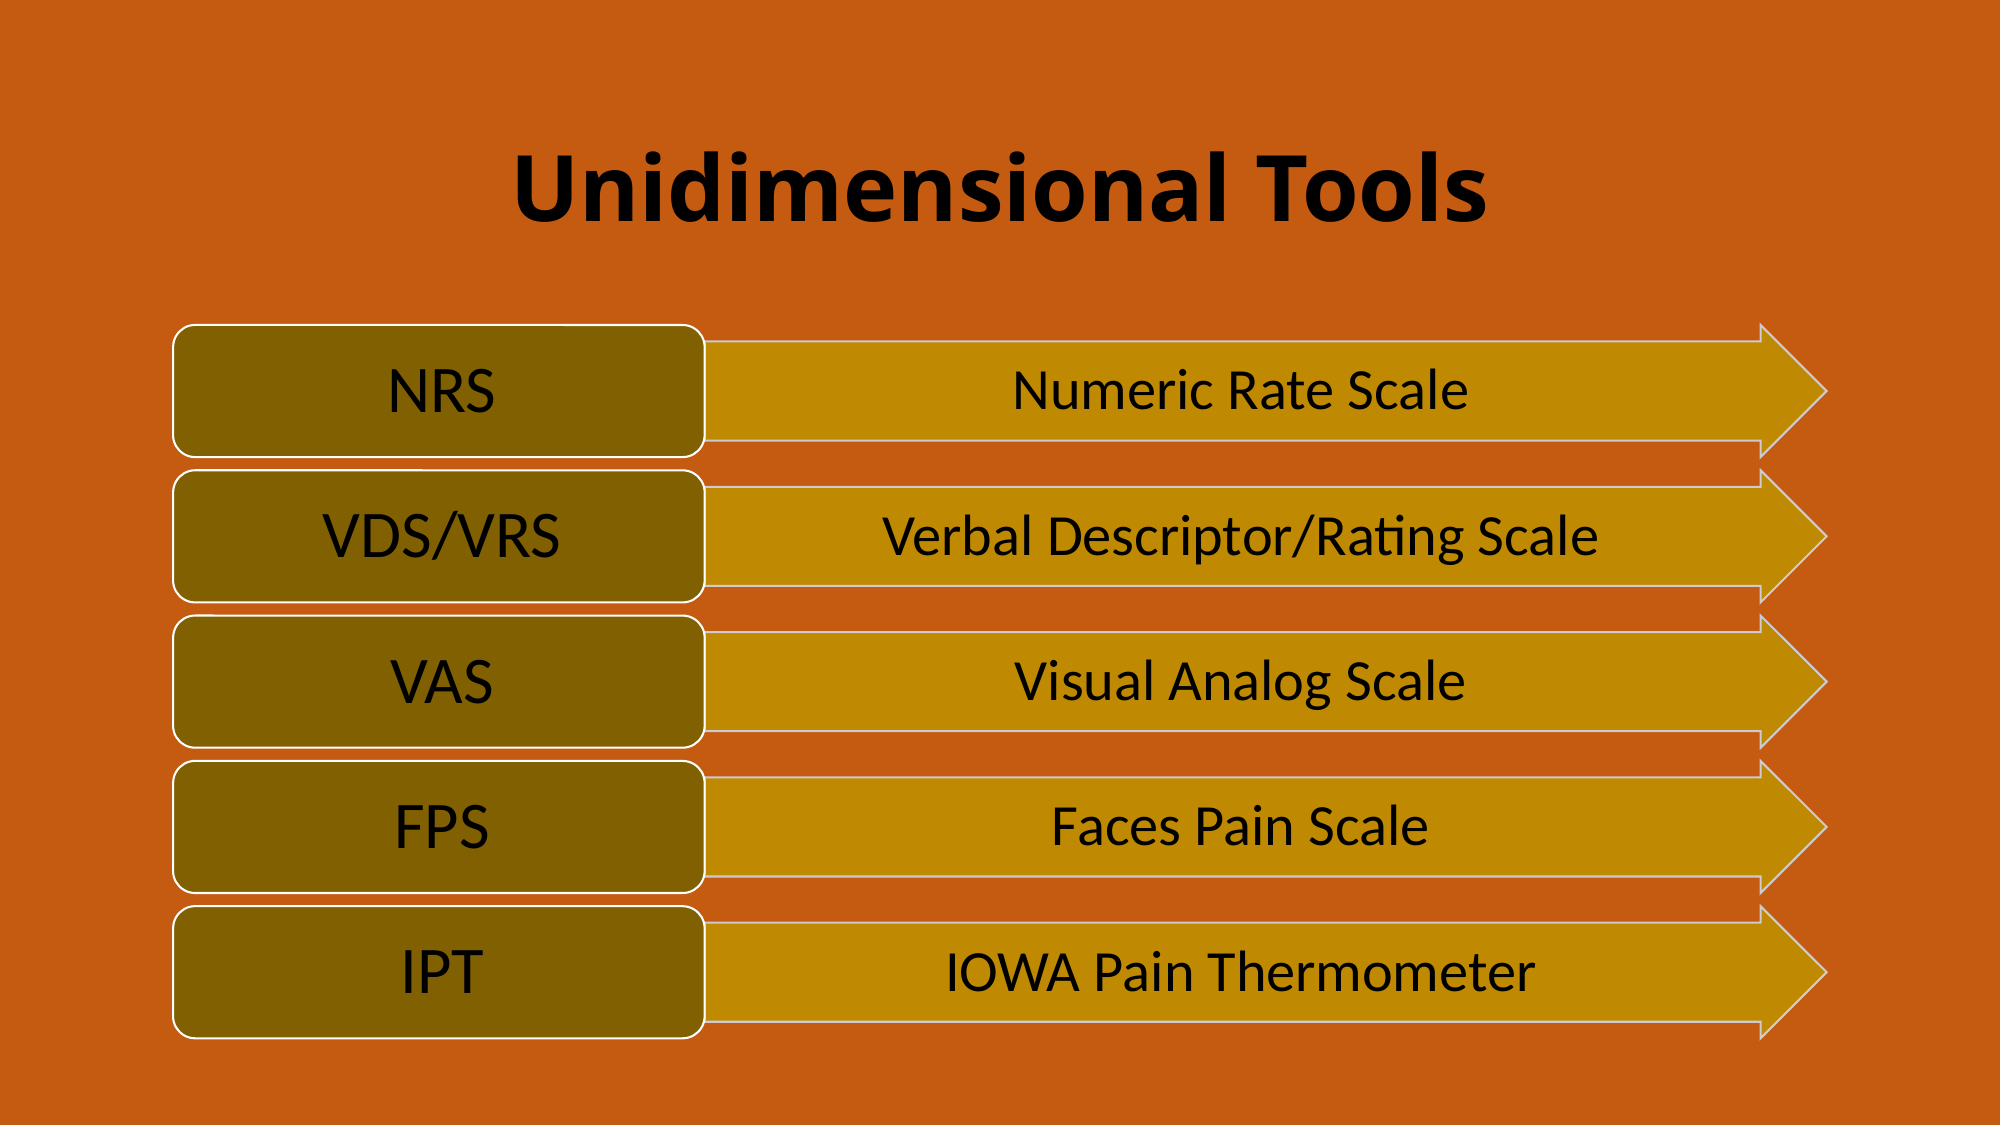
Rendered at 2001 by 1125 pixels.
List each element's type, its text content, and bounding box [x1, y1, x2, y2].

title Unidimensional Tools [137, 82, 1863, 301]
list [137, 324, 1863, 1039]
